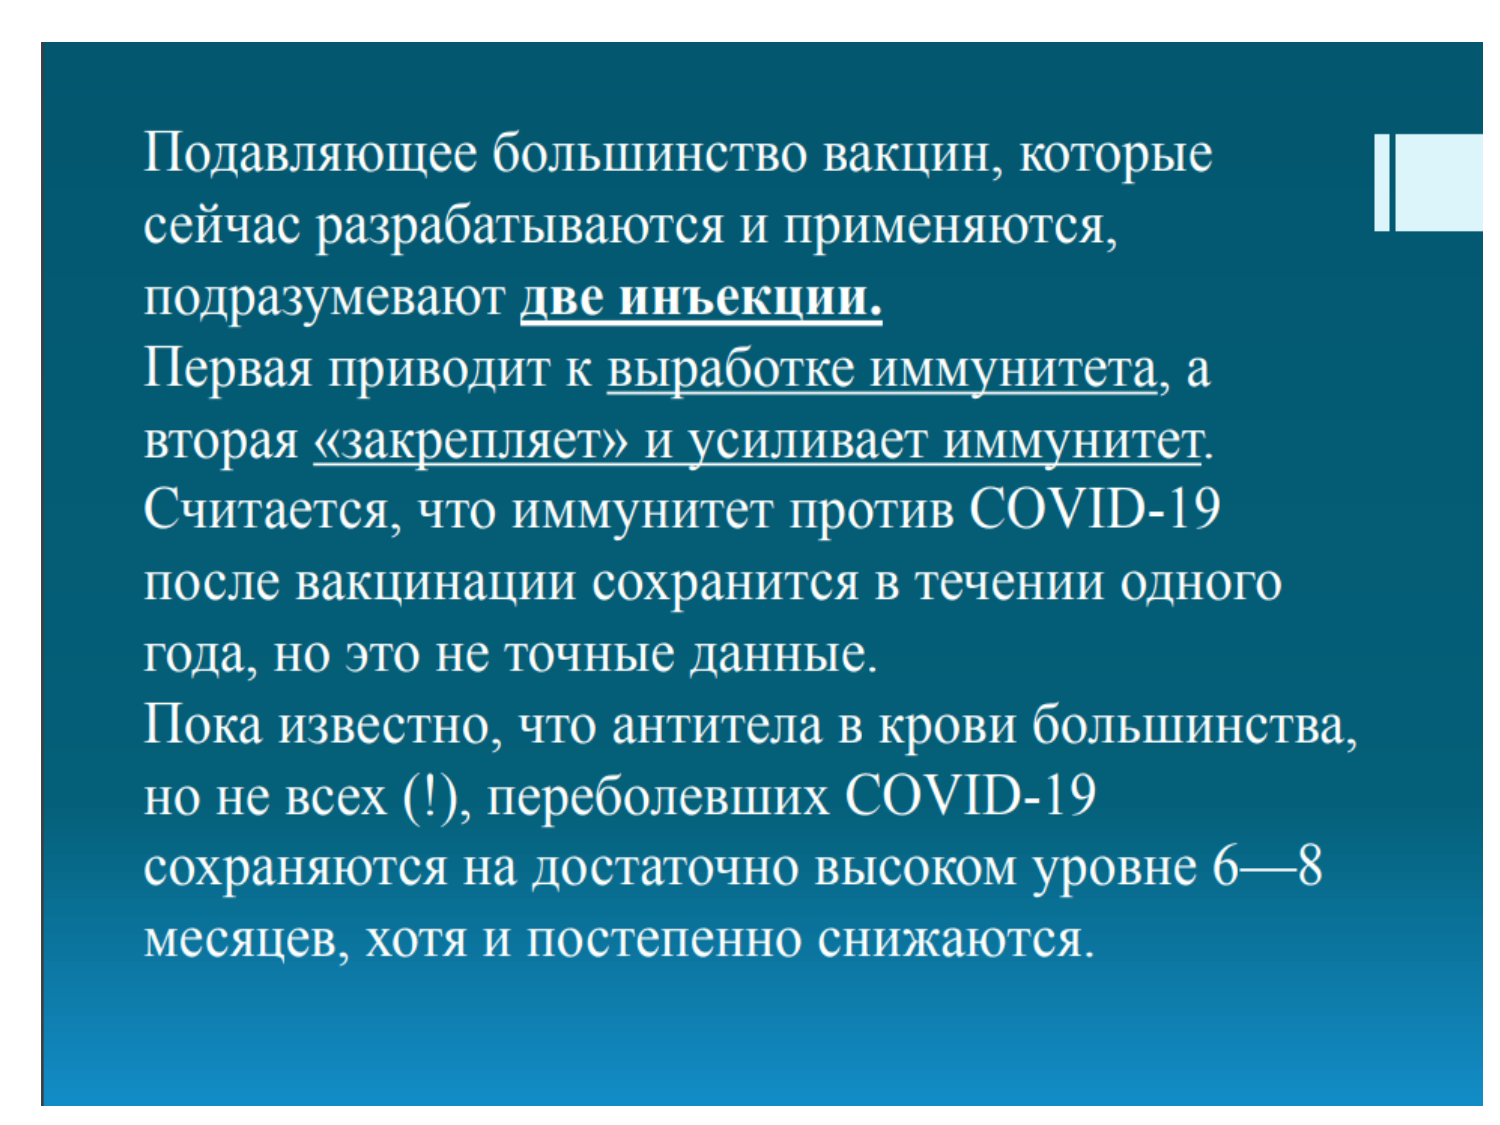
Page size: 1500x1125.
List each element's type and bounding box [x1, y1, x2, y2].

list [41, 42, 1483, 1107]
